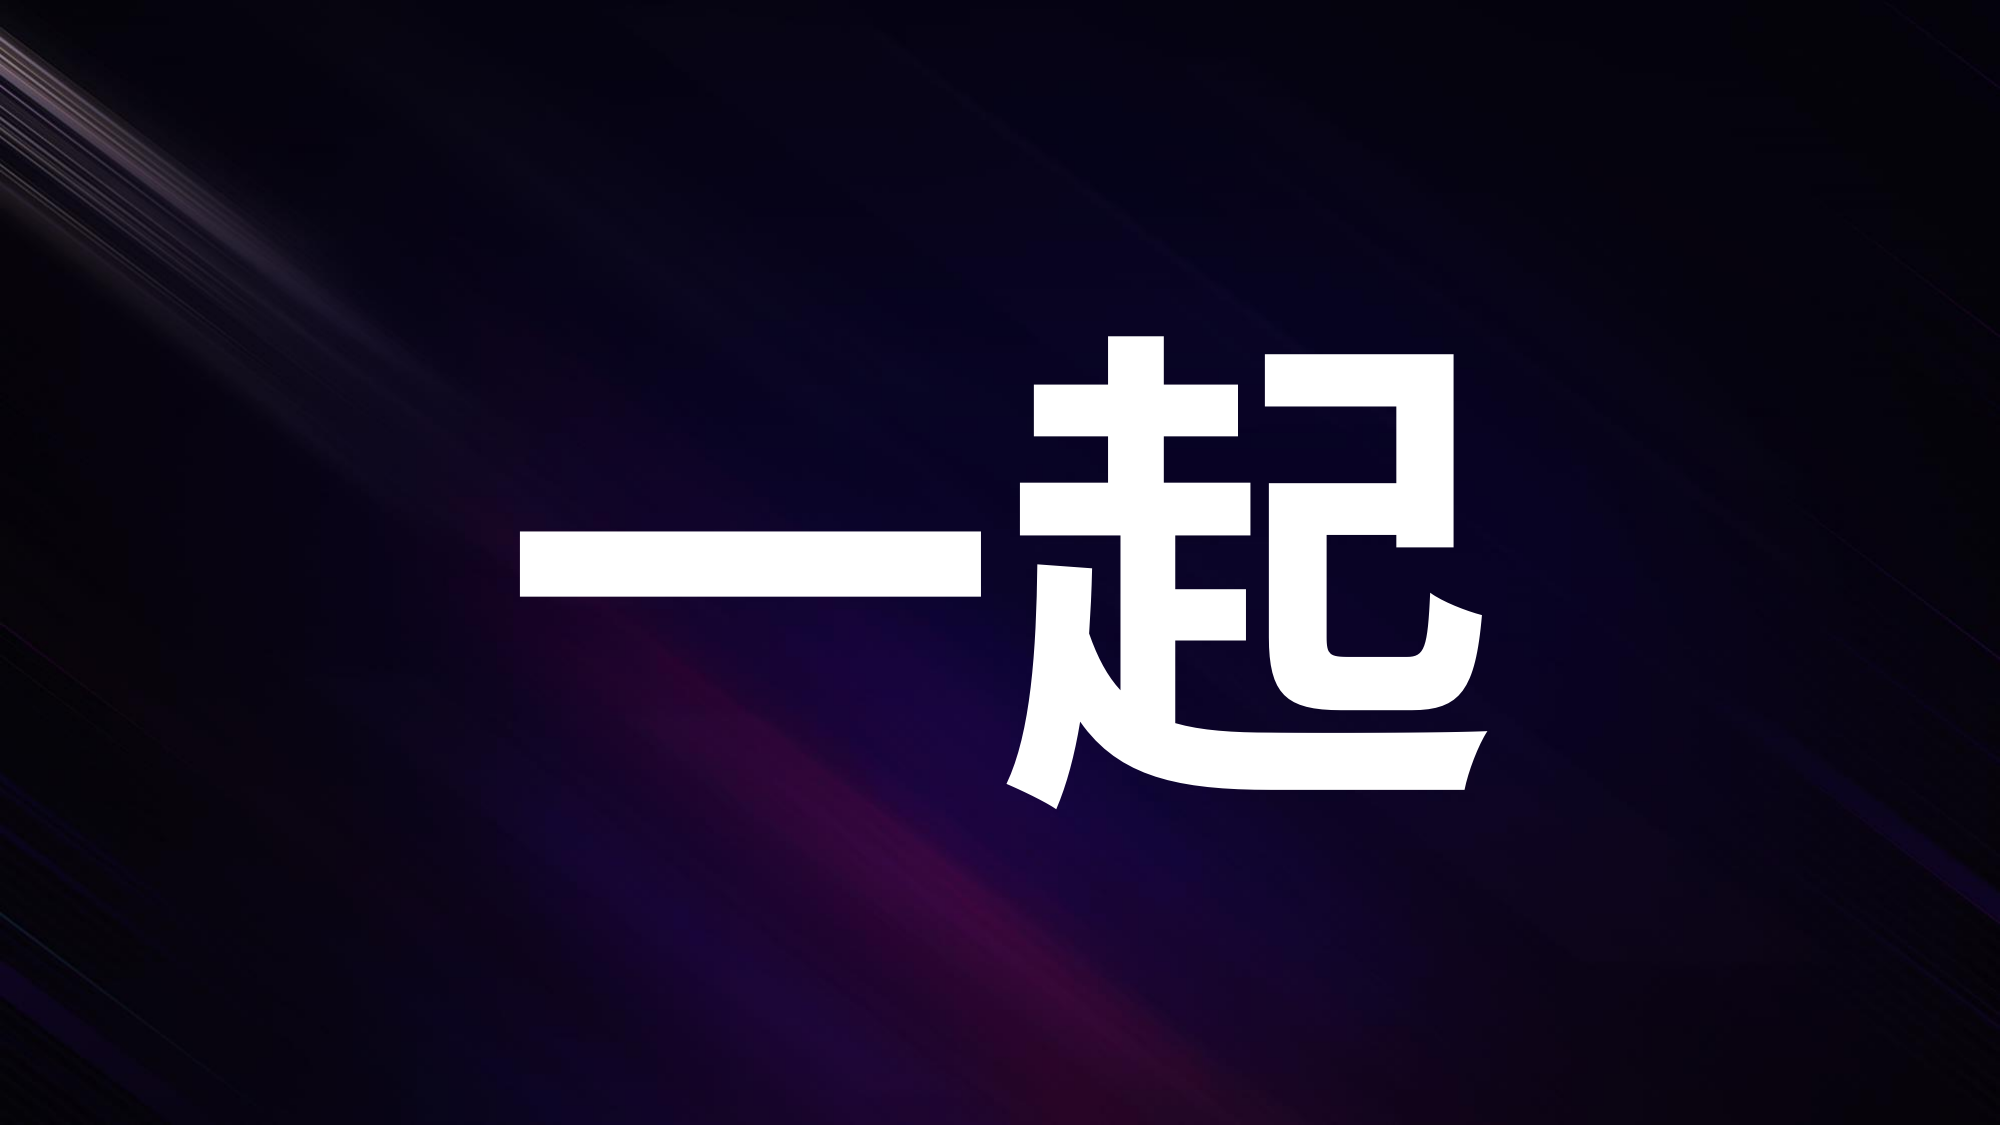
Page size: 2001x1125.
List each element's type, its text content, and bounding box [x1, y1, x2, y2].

picture [0, 0, 2000, 1125]
text_box 一起 [487, 253, 1513, 866]
